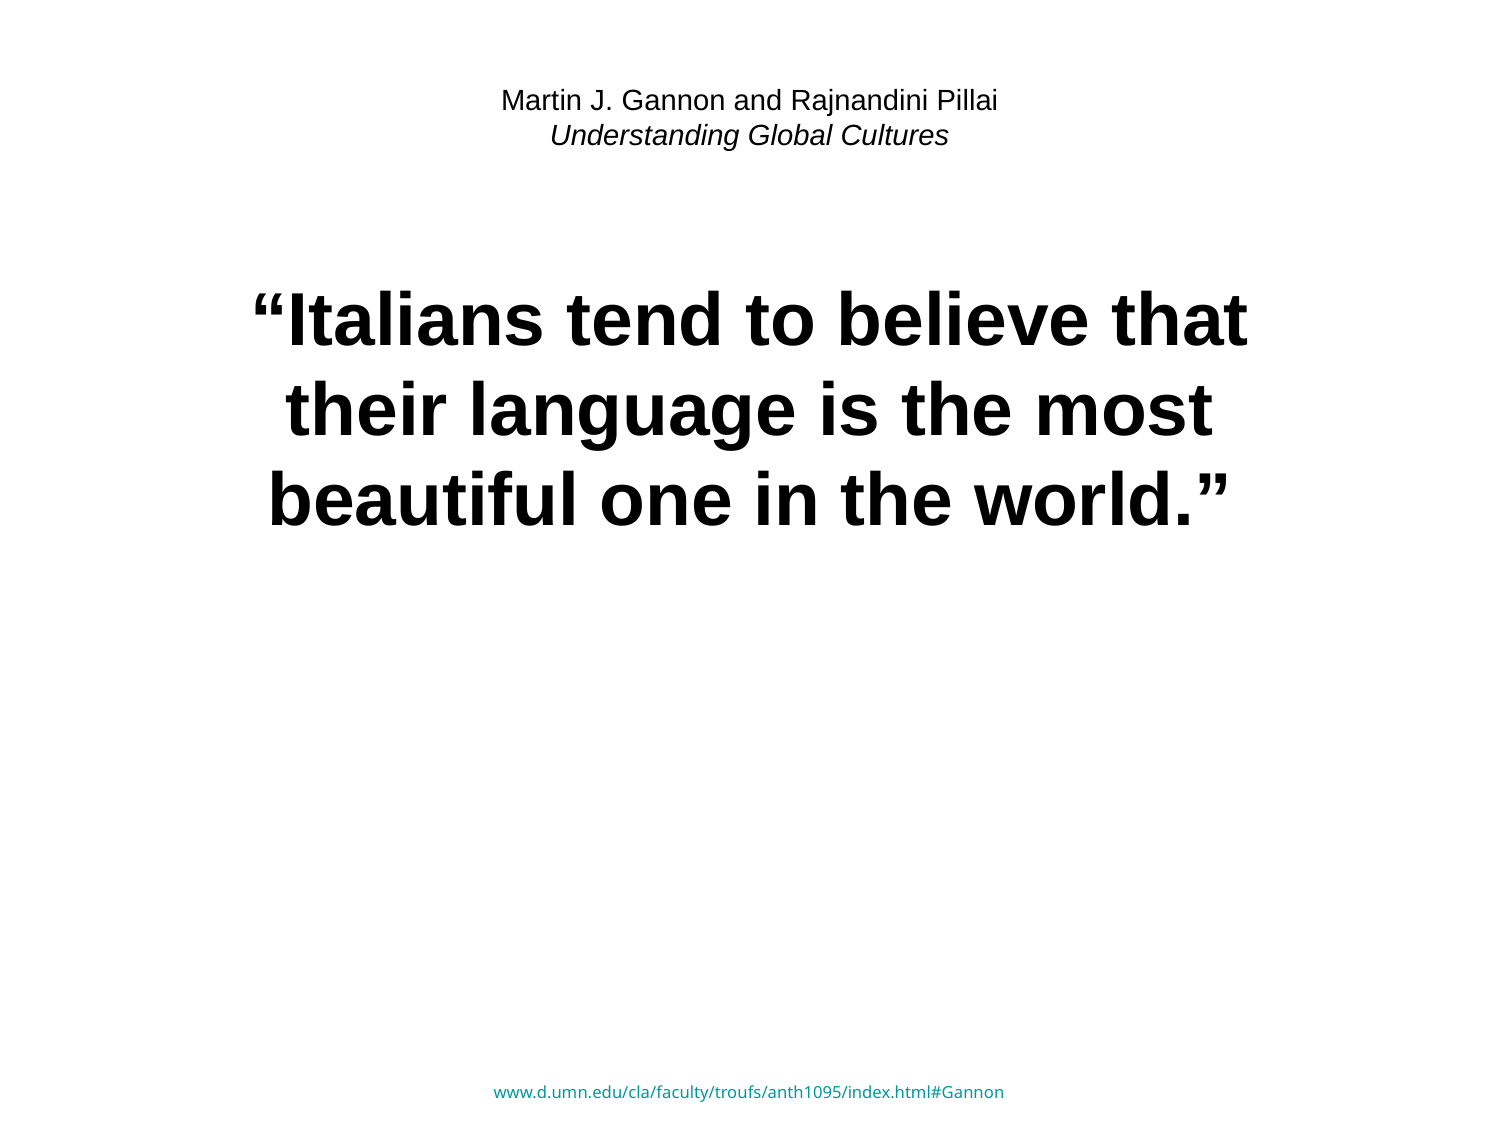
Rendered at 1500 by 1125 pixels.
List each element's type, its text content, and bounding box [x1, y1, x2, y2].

text_box www.d.umn.edu/cla/faculty/troufs/anth1095/index.html#Gannon [478, 1074, 1021, 1113]
list “Italians tend to believe that their language is the most beautiful one in the world.” Italians put great emotion into their language, speaking with passion, rhythm, and changing tonality [149, 262, 1351, 850]
title Martin J. Gannon and Rajnandini Pillai Understanding Global Cultures [74, 69, 1426, 163]
